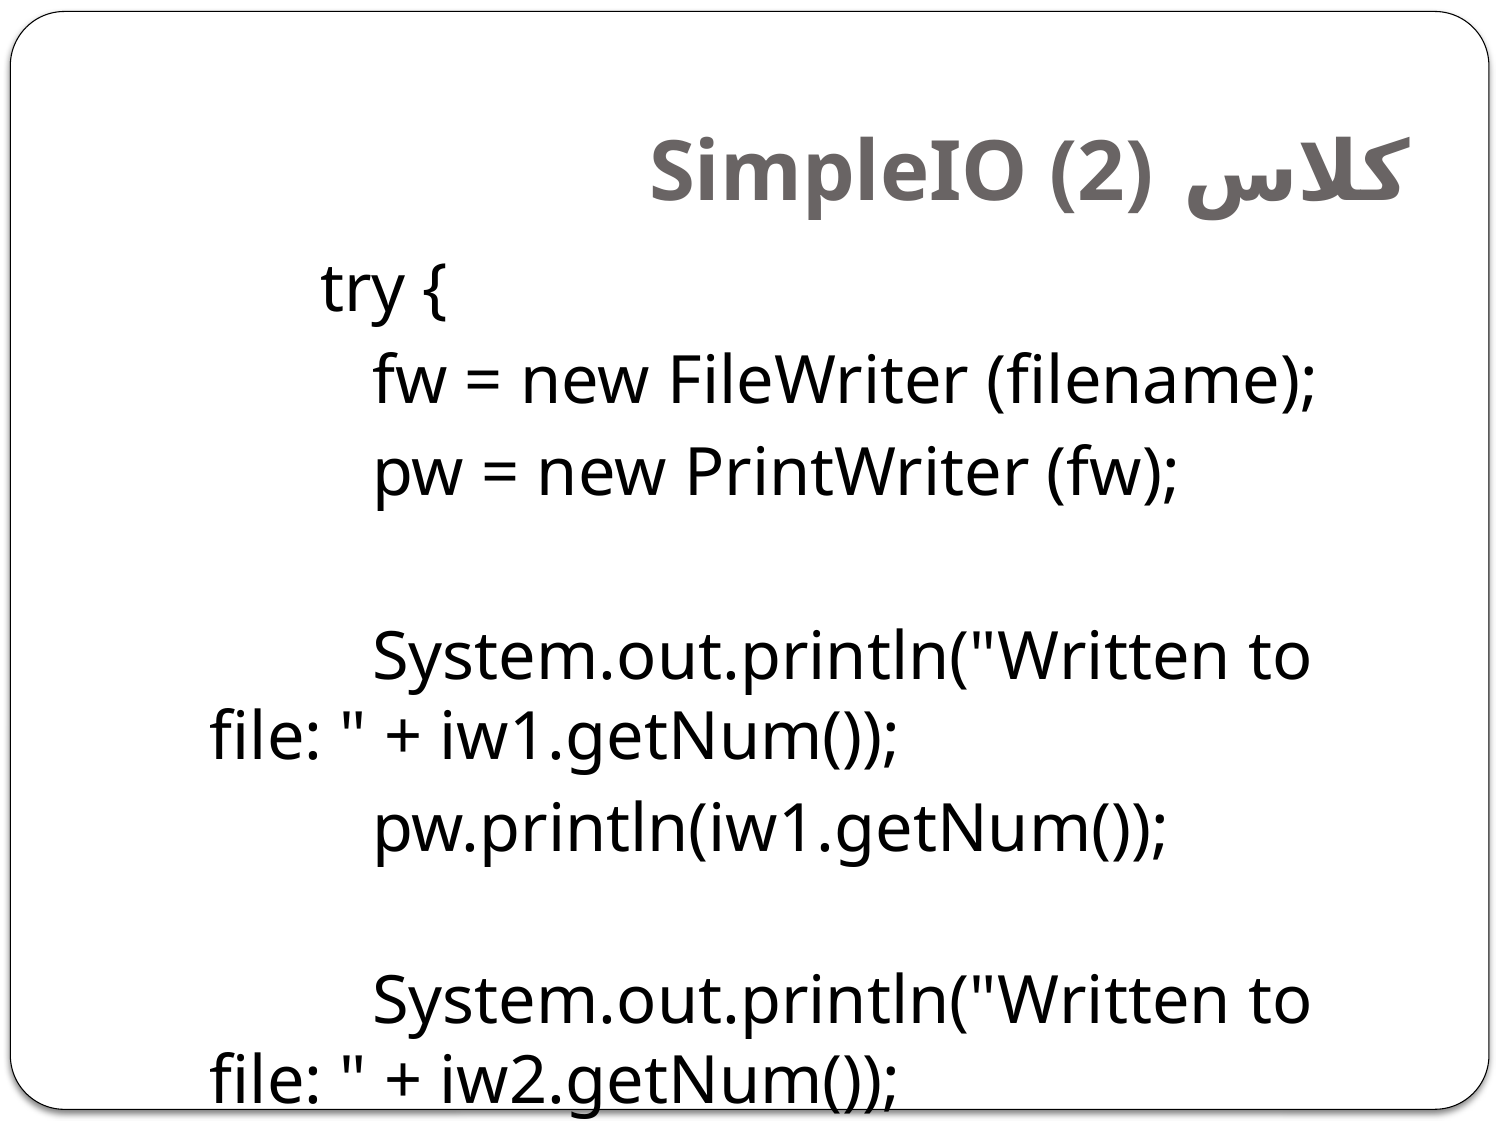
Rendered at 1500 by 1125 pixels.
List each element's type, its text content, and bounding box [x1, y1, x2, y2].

title کلاس SimpleIO (2) [149, 44, 1426, 233]
list try { fw = new FileWriter (filename); pw = new PrintWriter (fw); System.out.println("Written to file: " + iw1.getNum()); pw.println(iw1.getNum()); System.out.println("Written to file: " + iw2.getNum()); pw.println(iw2.getNum()); pw.close(); [149, 237, 1426, 988]
